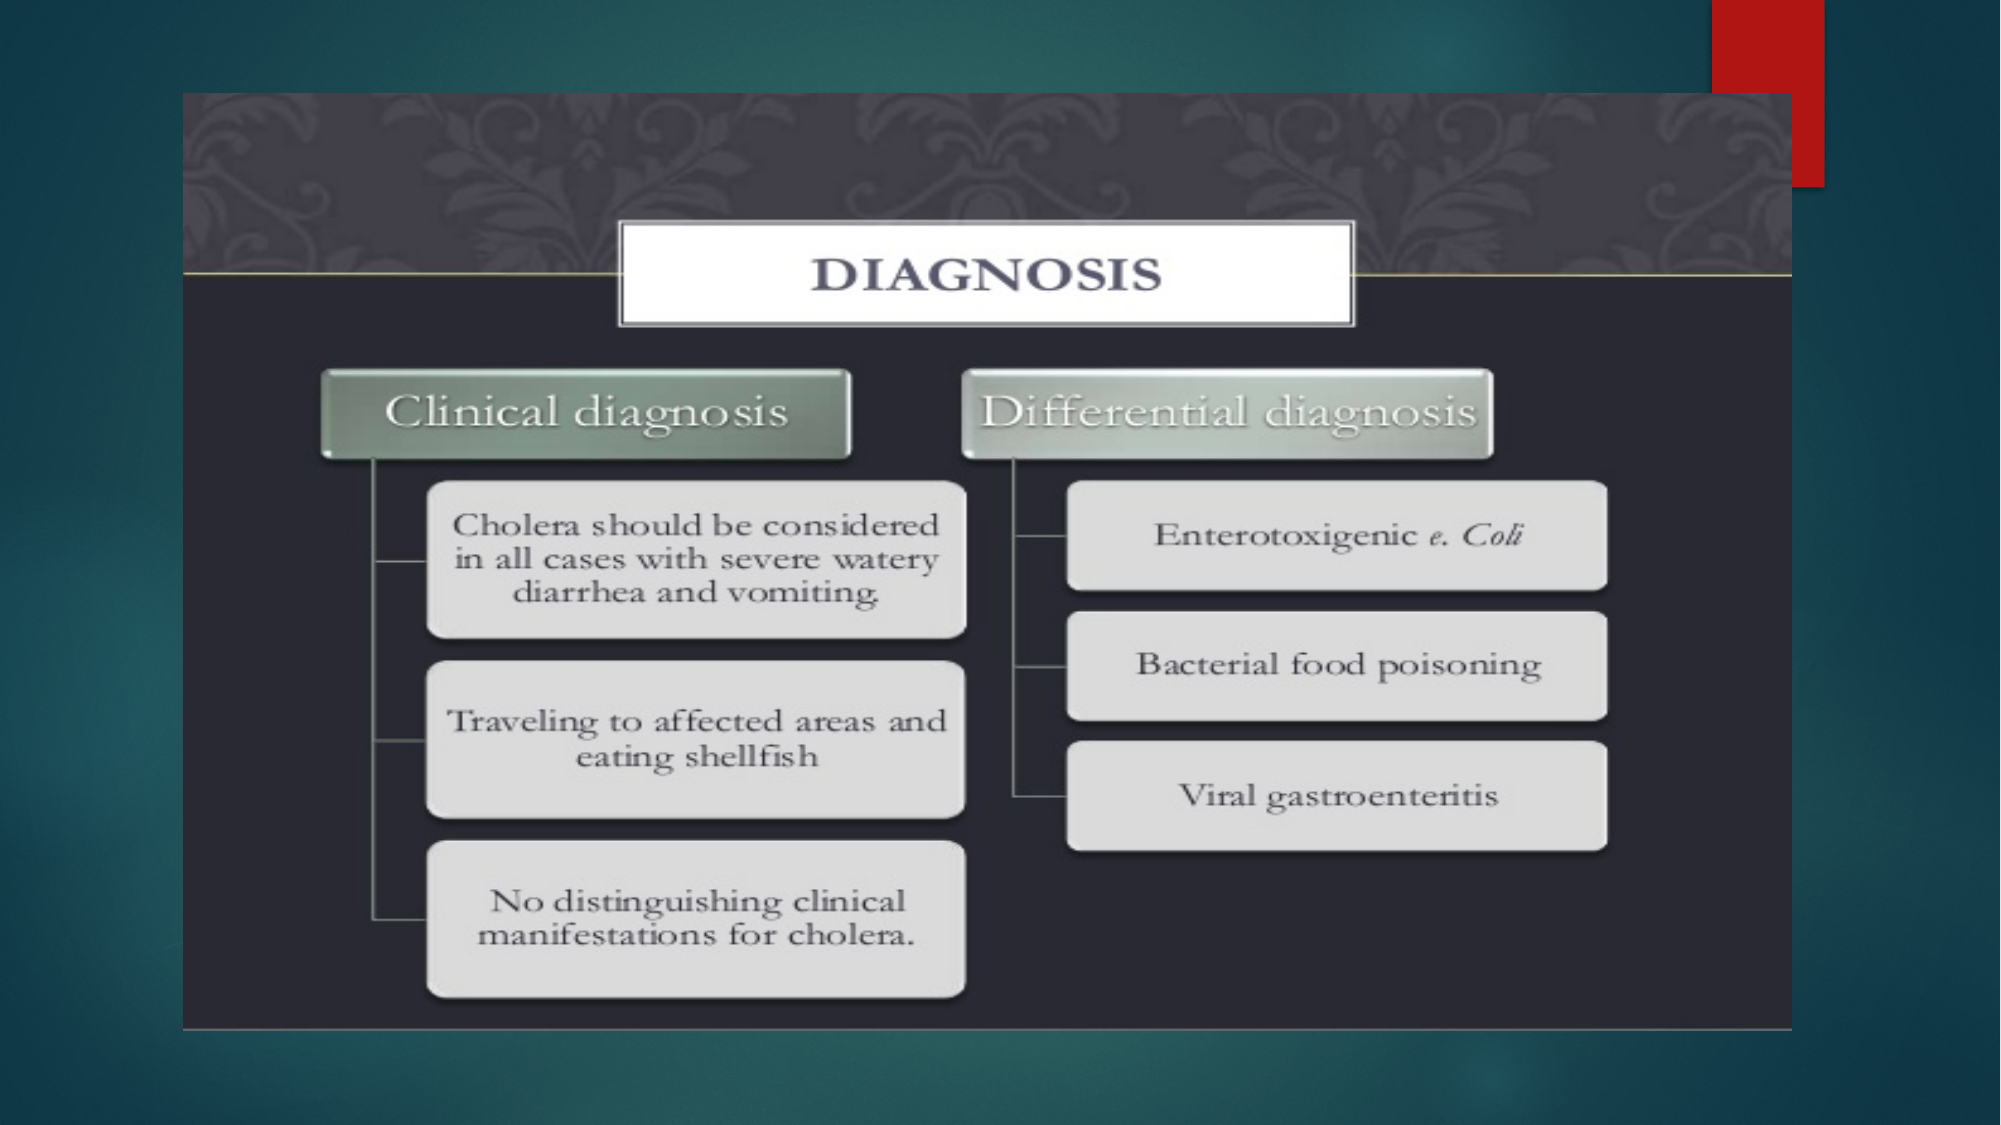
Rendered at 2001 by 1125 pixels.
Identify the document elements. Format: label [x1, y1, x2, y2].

picture [0, 0, 1792, 1125]
